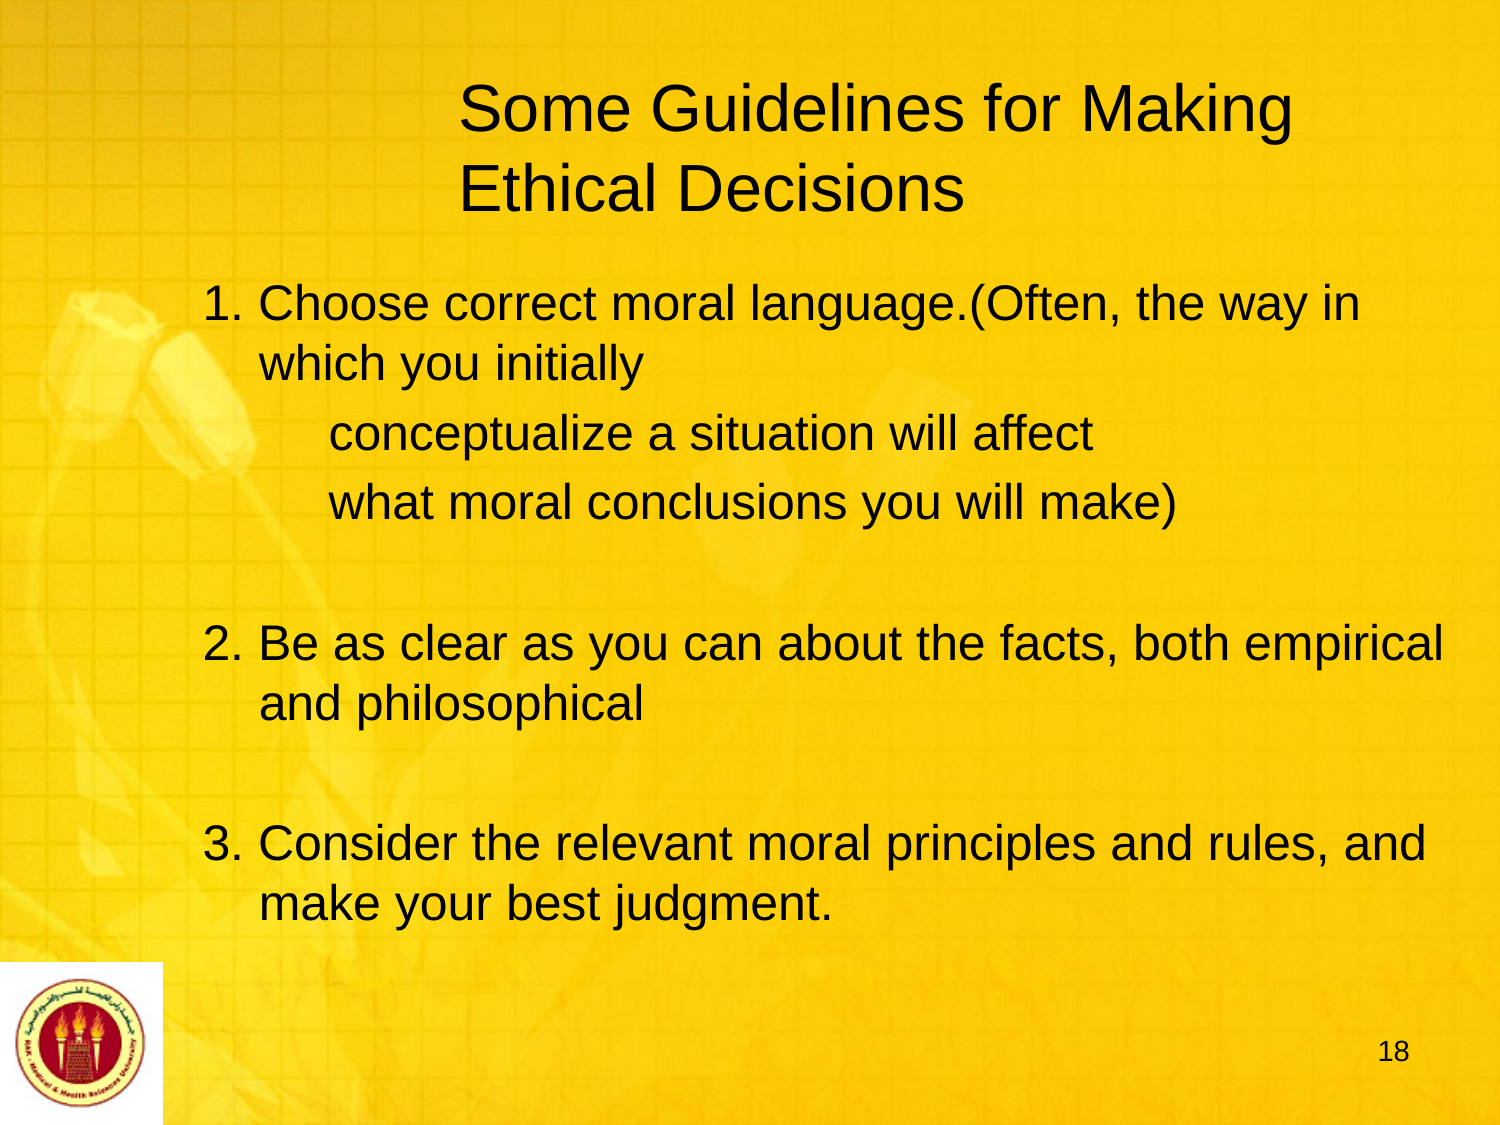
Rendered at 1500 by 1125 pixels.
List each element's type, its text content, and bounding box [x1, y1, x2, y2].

slide_number 18 [1074, 1024, 1425, 1103]
title Some Guidelines for Making Ethical Decisions [443, 45, 1480, 233]
picture [0, 0, 1500, 1125]
list 1. Choose correct moral language.(Often, the way in which you initially conceptualize a situation will affect what moral conclusions you will make) 2. Be as clear as you can about the facts, both empirical and philosophical 3. Consider the relevant moral principles and rules, and make your best judgment. [187, 262, 1480, 1005]
